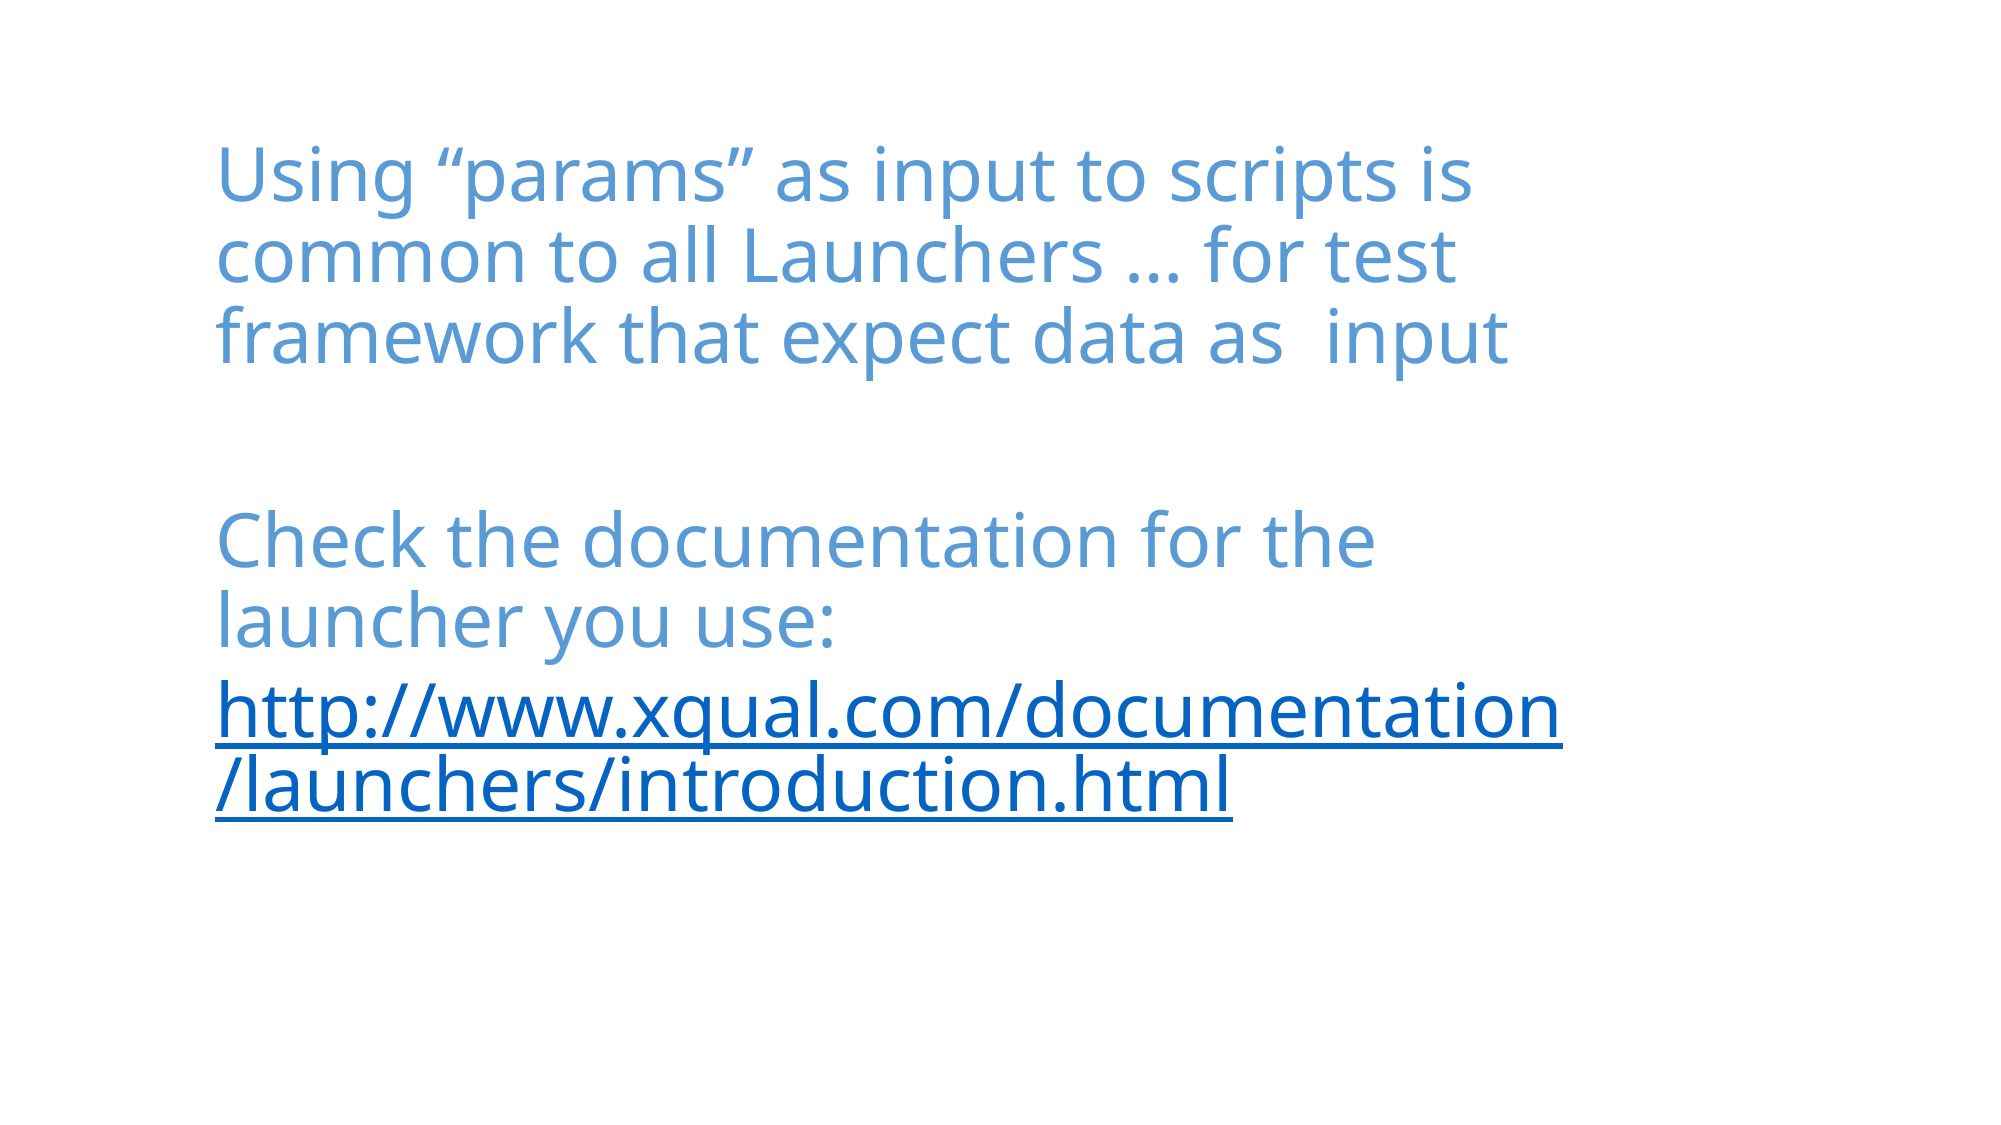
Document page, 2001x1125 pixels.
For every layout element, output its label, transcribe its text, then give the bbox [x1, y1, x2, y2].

text_box Using “params” as input to scripts is common to all Launchers … for test framework that expect data as input Check the documentation for the launcher you use: http://www.xqual.com/documentation/launchers/introduction.html [200, 129, 1604, 436]
